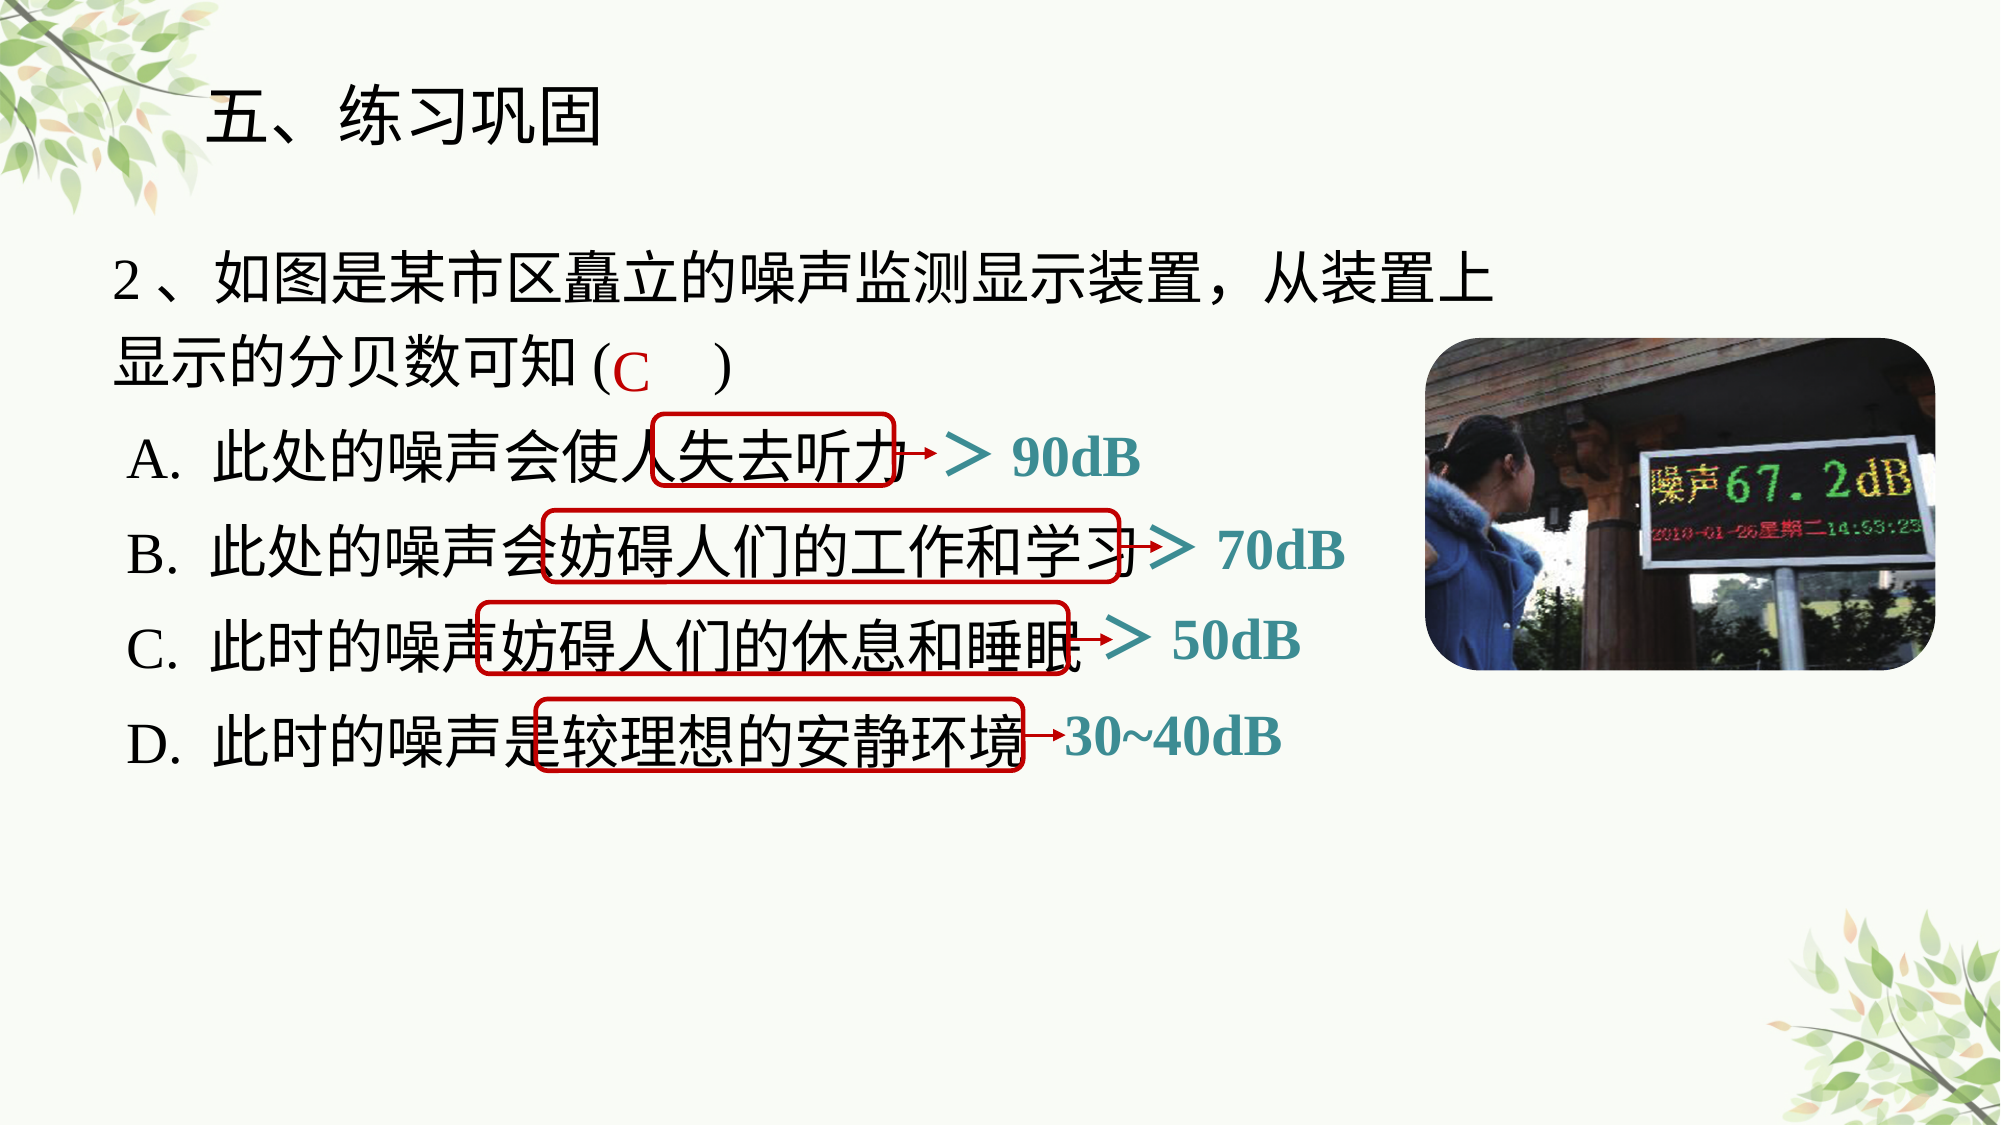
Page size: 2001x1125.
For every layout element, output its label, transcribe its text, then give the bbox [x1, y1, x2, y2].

text_box ＞70dB [1129, 503, 1361, 589]
text_box 五、练习巩固 [54, 66, 754, 161]
text_box C [598, 290, 728, 435]
text_box [534, 697, 1025, 772]
text_box [651, 412, 896, 487]
text_box [542, 509, 1121, 583]
text_box 30~40dB [1049, 689, 1298, 775]
text_box ＞50dB [1084, 594, 1317, 679]
text_box ＞90dB [924, 410, 1157, 496]
text_box 2、如图是某市区矗立的噪声监测显示装置，从装置上显示的分贝数可知( ) A. 此处的噪声会使人失去听力 B. 此处的噪声会妨碍人们的工作和学习 C. 此时的噪声妨碍人们的休息和睡眠 D. 此时的噪声是较理想的安静环境 [97, 219, 1526, 783]
text_box [476, 601, 1070, 675]
picture [0, 0, 2001, 1125]
